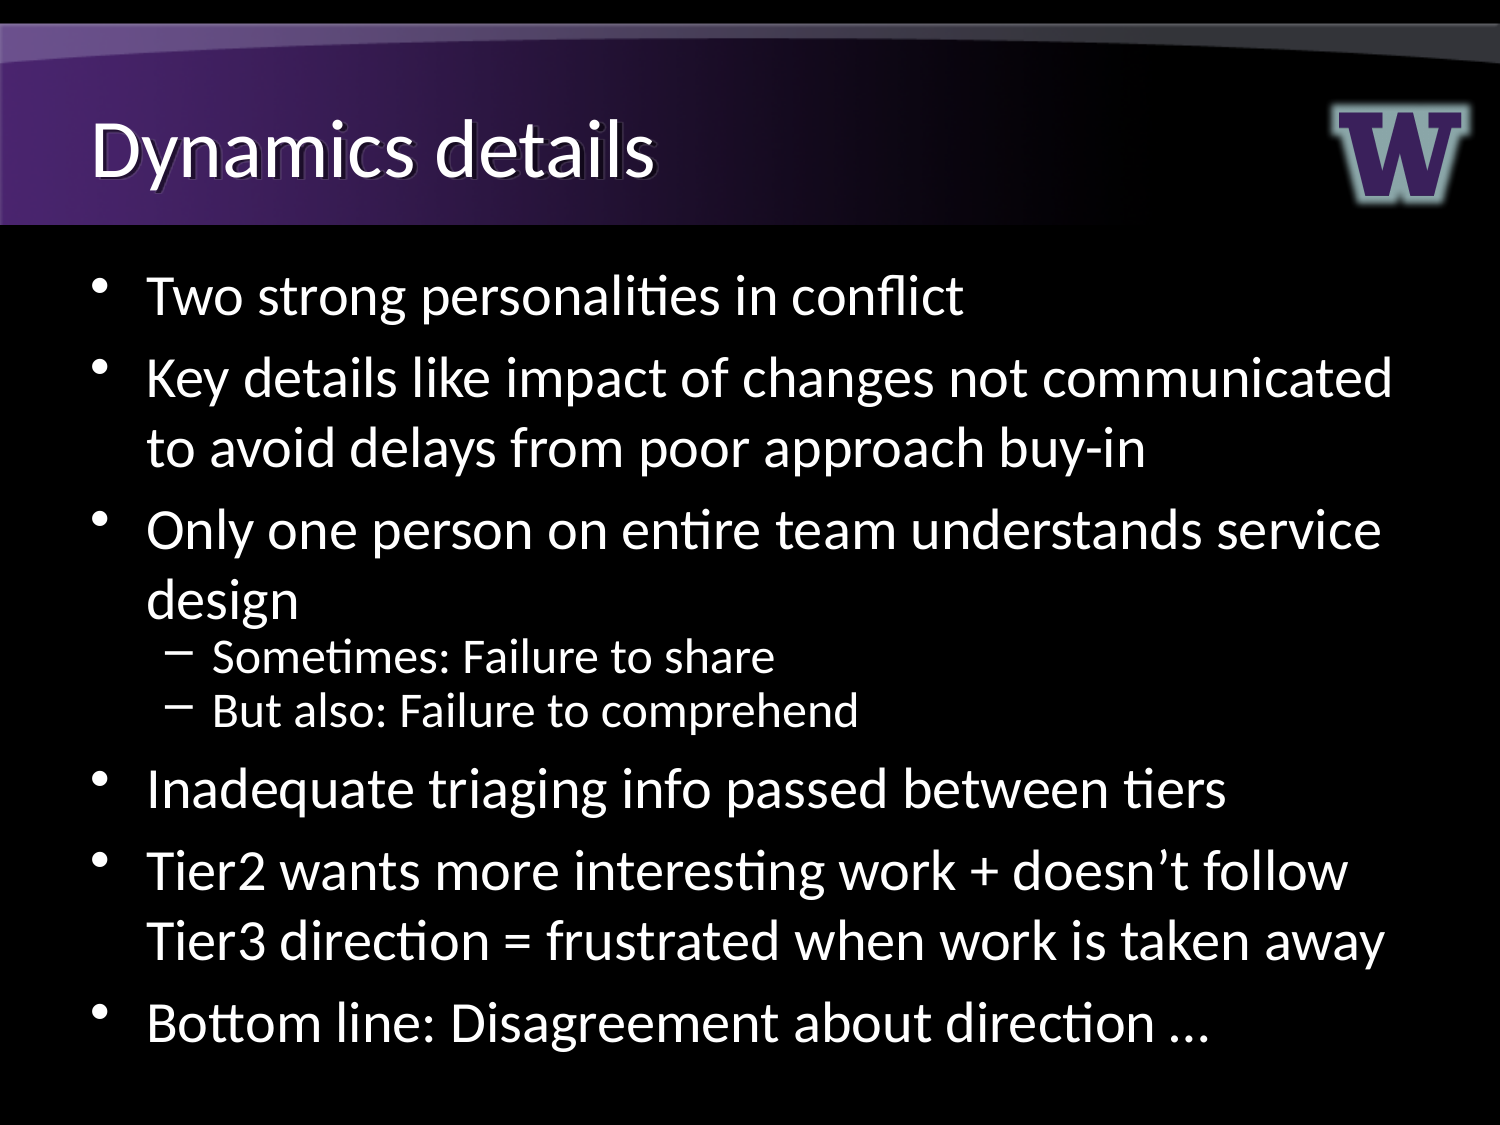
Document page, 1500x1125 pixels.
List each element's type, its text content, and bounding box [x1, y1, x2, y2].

title Dynamics details [74, 74, 1326, 213]
picture [0, 0, 1500, 225]
list Two strong personalities in conflict Key details like impact of changes not communicated to avoid delays from poor approach buy-in Only one person on entire team understands service design Sometimes: Failure to share But also: Failure to comprehend Inadequate triaging info passed between tiers Tier2 wants more interesting work + doesn’t follow Tier3 direction = frustrated when work is taken away Bottom line: Disagreement about direction … [74, 249, 1426, 1088]
